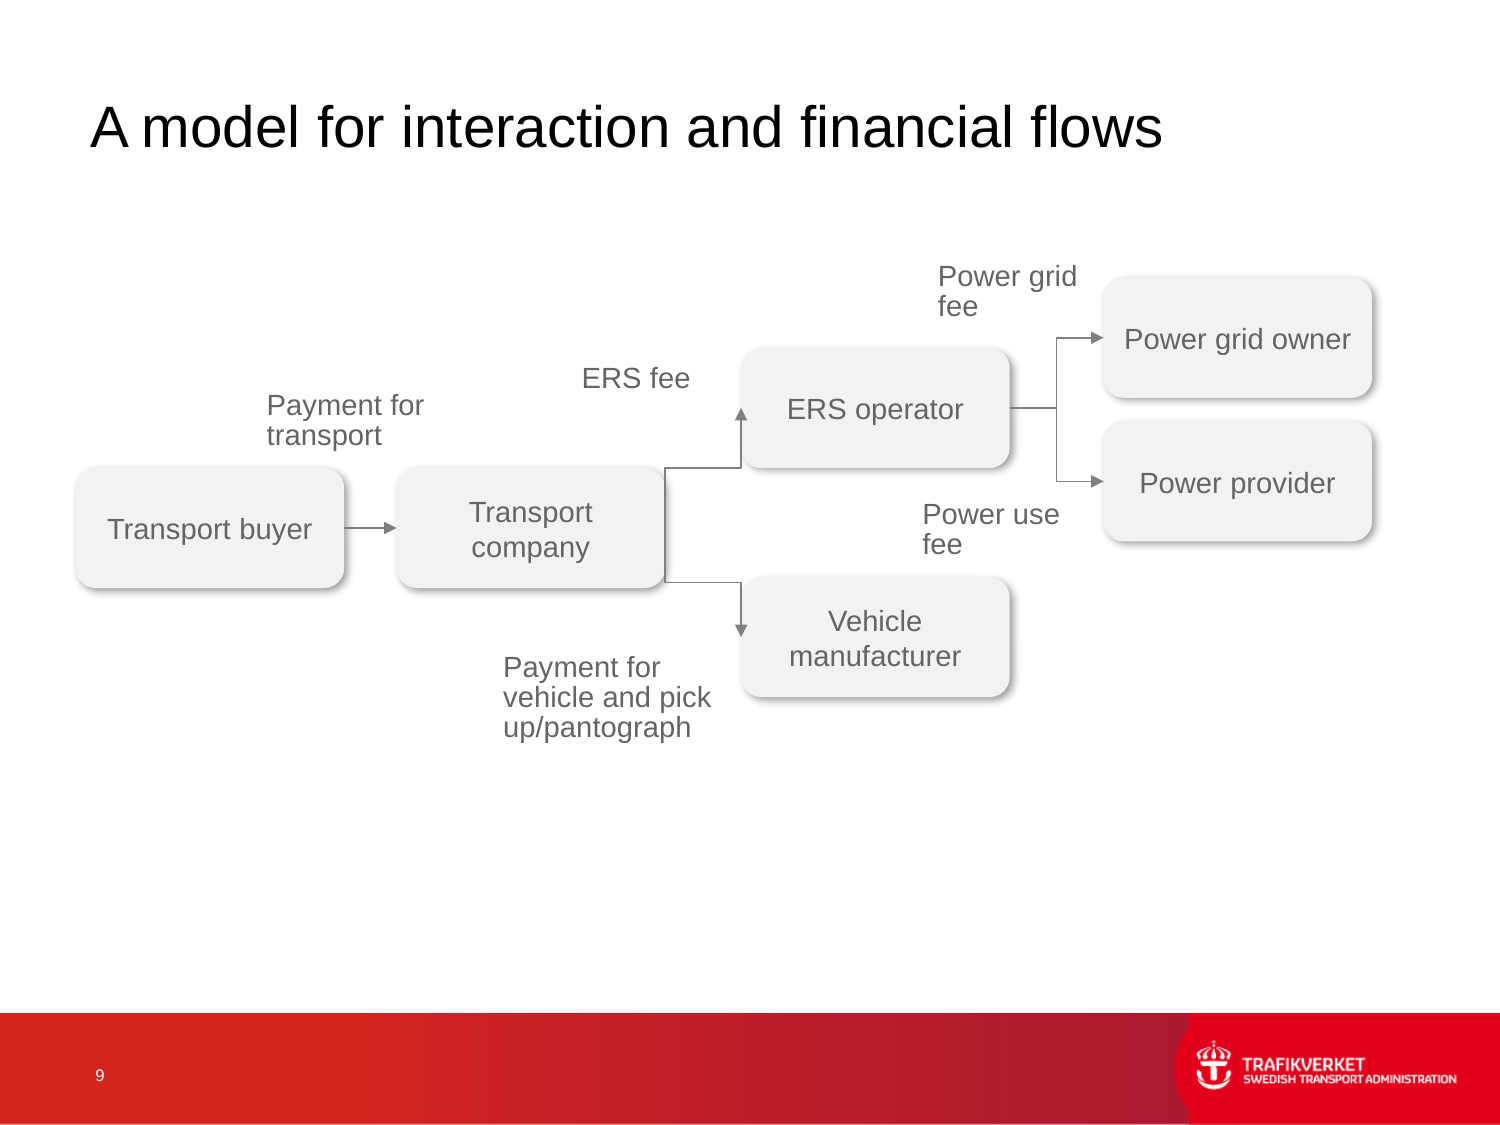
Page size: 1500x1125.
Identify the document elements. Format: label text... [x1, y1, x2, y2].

title A model for interaction and financial flows [75, 67, 1425, 181]
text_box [75, 256, 1373, 745]
picture [0, 1013, 1500, 1125]
